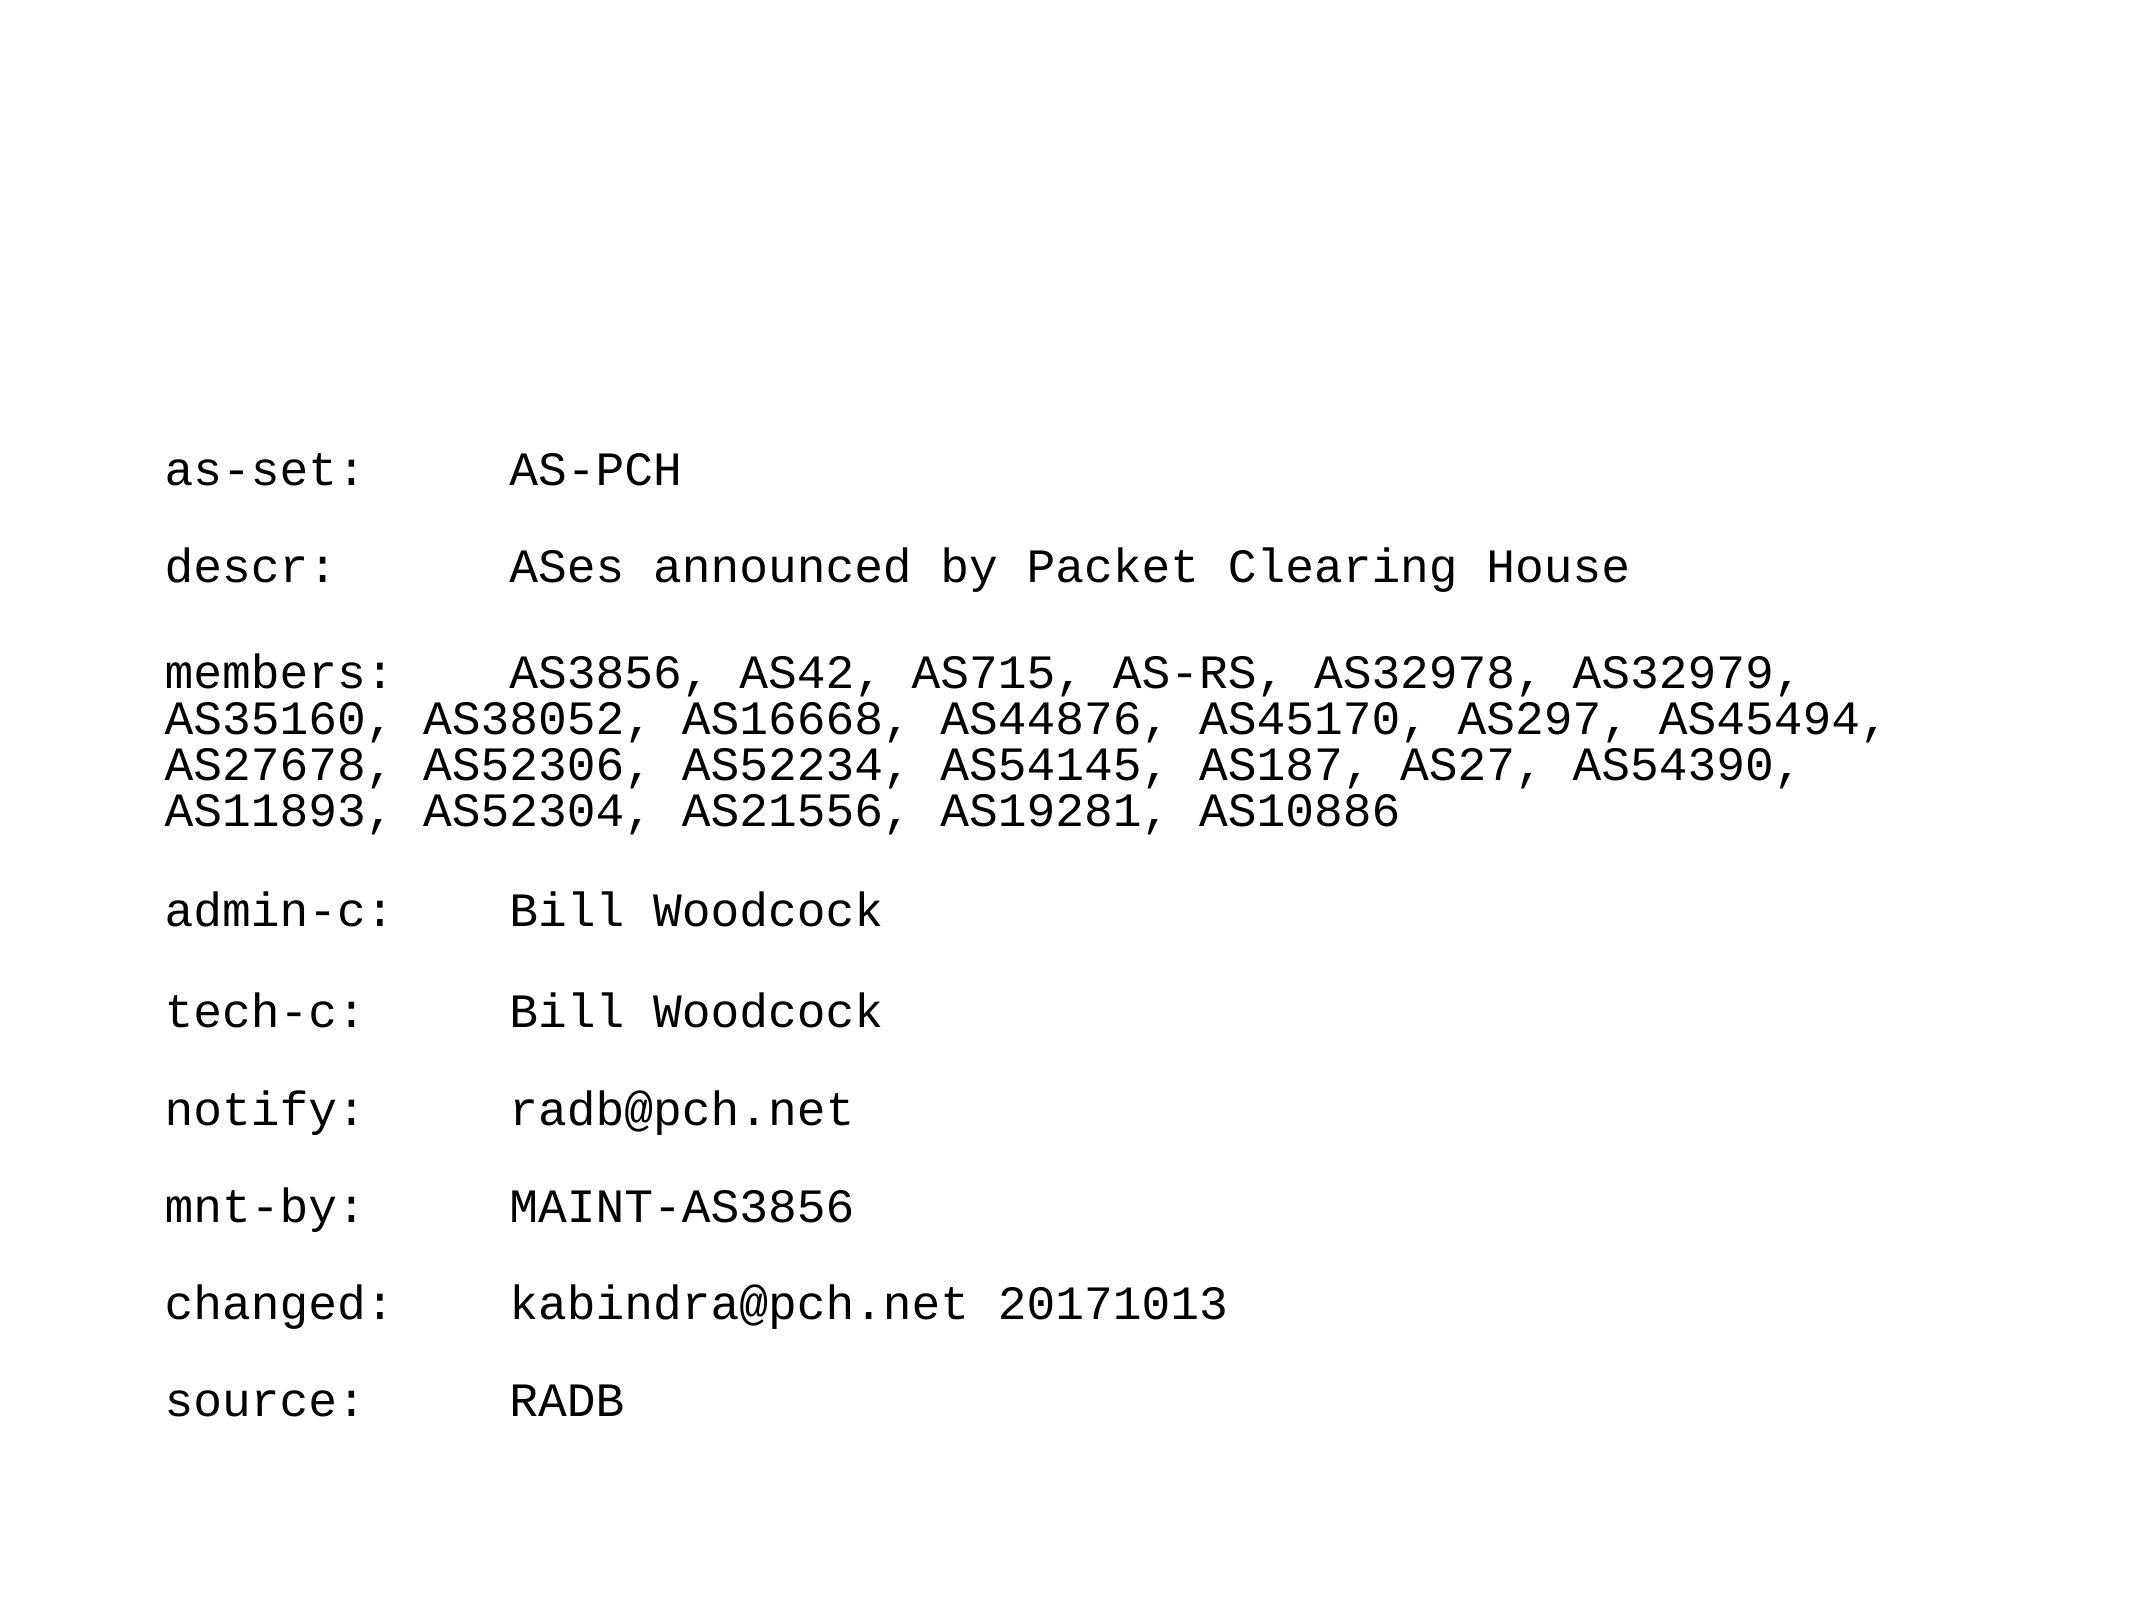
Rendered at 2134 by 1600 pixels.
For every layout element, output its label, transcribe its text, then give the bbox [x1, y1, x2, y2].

list as-set: AS-PCH descr: ASes announced by Packet Clearing House members: AS3856, AS42, AS715, AS-RS, AS32978, AS32979, AS35160, AS38052, AS16668, AS44876, AS45170, AS297, AS45494, AS27678, AS52306, AS52234, AS54145, AS187, AS27, AS54390, AS11893, AS52304, AS21556, AS19281, AS10886 admin-c: Bill Woodcock tech-c: Bill Woodcock notify: radb@pch.net mnt-by: MAINT-AS3856 changed: kabindra@pch.net 20171013 source: RADB [155, 424, 1978, 1457]
